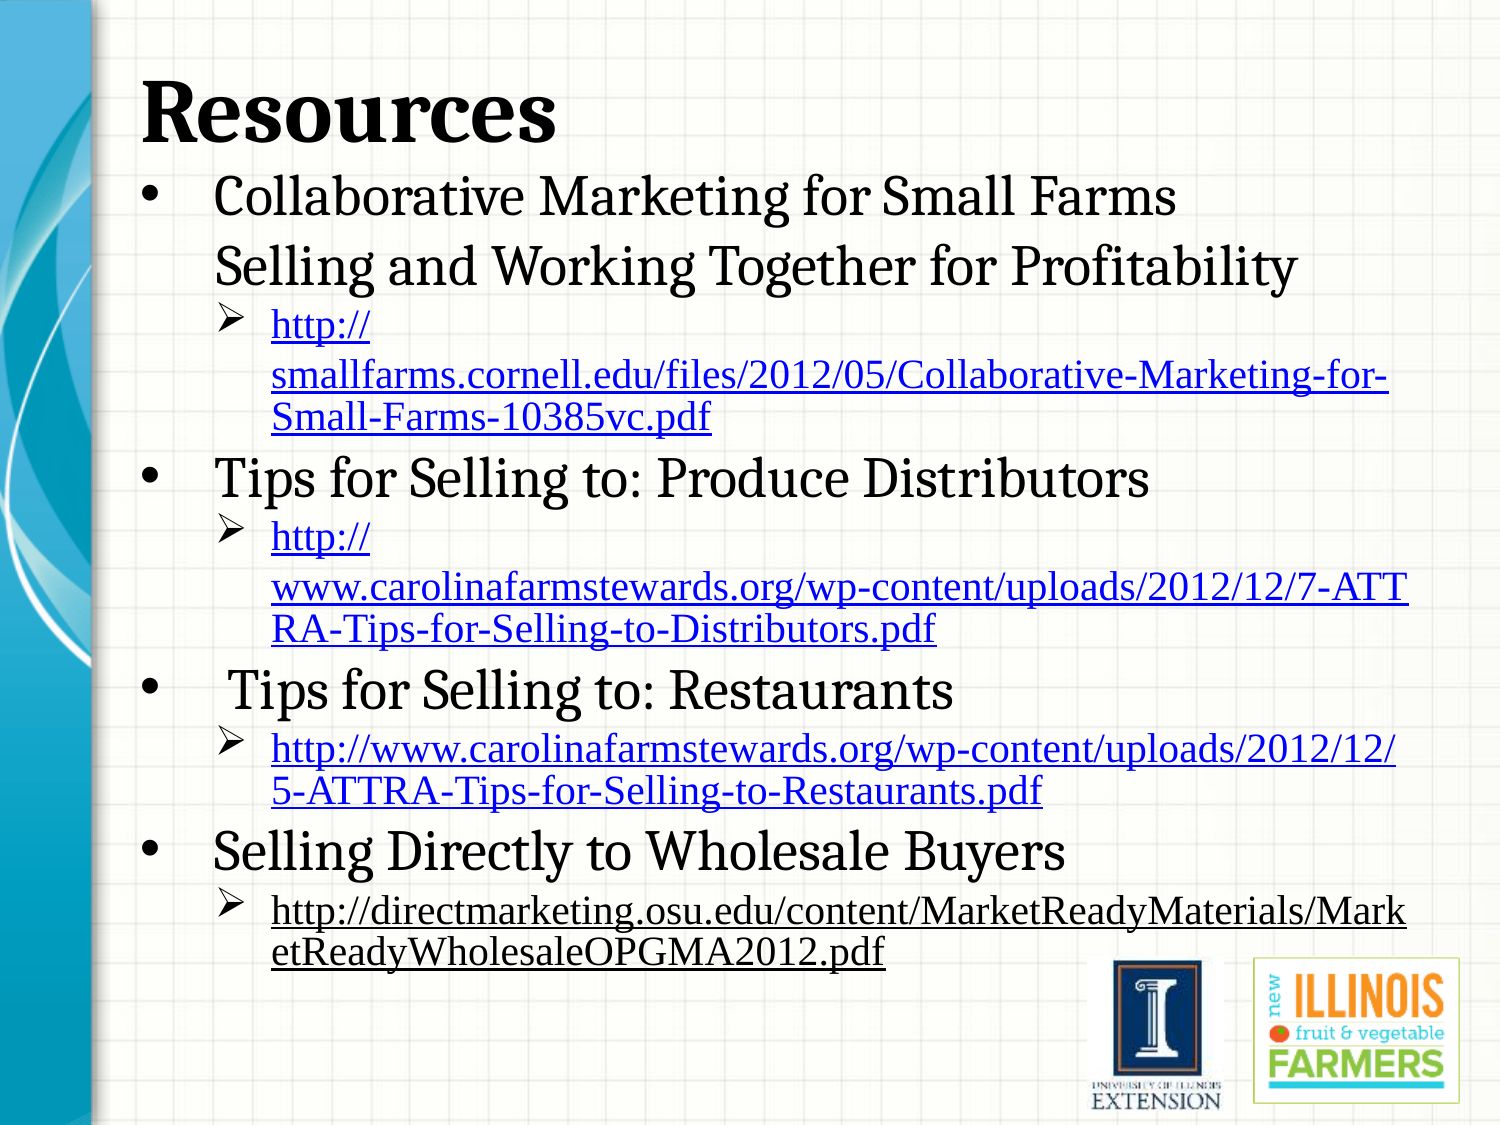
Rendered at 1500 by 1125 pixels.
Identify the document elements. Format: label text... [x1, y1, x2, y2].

title Resources [125, 12, 1450, 200]
picture [0, 0, 1500, 1125]
text_box Collaborative Marketing for Small Farms Selling and Working Together for Profitability http://smallfarms.cornell.edu/files/2012/05/Collaborative-Marketing-for-Small-Farms-10385vc.pdf Tips for Selling to: Produce Distributors http://www.carolinafarmstewards.org/wp-content/uploads/2012/12/7-ATTRA-Tips-for-Selling-to-Distributors.pdf Tips for Selling to: Restaurants http://www.carolinafarmstewards.org/wp-content/uploads/2012/12/5-ATTRA-Tips-for-Selling-to-Restaurants.pdf Selling Directly to Wholesale Buyers http://directmarketing.osu.edu/content/MarketReadyMaterials/MarketReadyWholesaleOPGMA2012.pdf [125, 149, 1425, 915]
